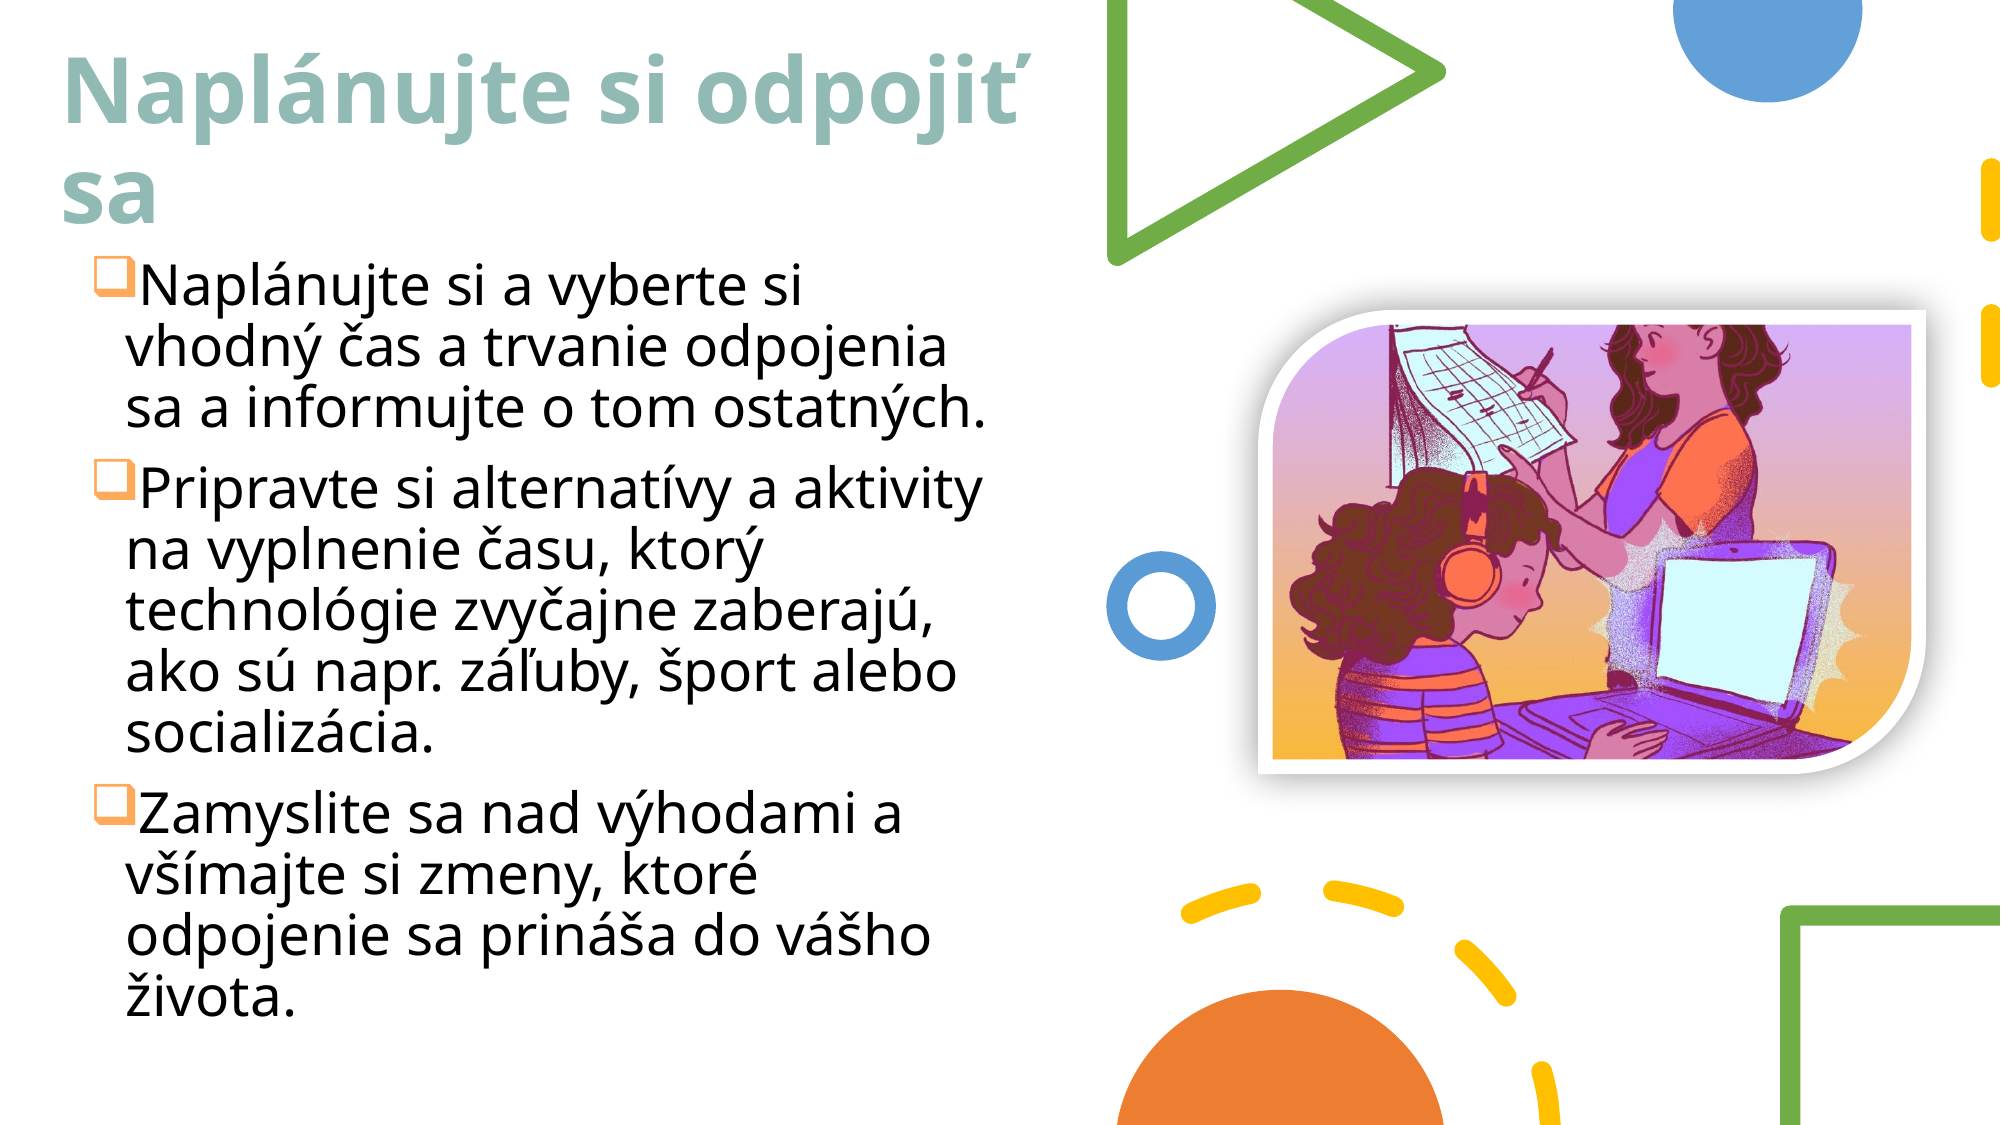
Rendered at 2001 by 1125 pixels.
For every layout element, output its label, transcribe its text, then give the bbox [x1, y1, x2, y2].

title Naplánujte si odpojiť sa [45, 35, 1107, 253]
text_box [1671, 0, 1864, 104]
text_box [1323, 880, 1405, 918]
text_box [0, 0, 2000, 1125]
text_box [1115, 988, 1445, 1125]
text_box [1780, 905, 2000, 1125]
list Naplánujte si a vyberte si vhodný čas a trvanie odpojenia sa a informujte o tom ostatných. Pripravte si alternatívy a aktivity na vyplnenie času, ktorý technológie zvyčajne zaberajú, ako sú napr. záľuby, šport alebo socializácia. Zamyslite sa nad výhodami a všímajte si zmeny, ktoré odpojenie sa prináša do vášho života. [74, 249, 1029, 1038]
text_box [1531, 1061, 1561, 1125]
text_box [1454, 939, 1517, 1007]
picture [1265, 317, 1919, 767]
text_box [1107, 0, 1447, 267]
text_box [1115, 560, 1207, 652]
text_box [1180, 883, 1261, 924]
